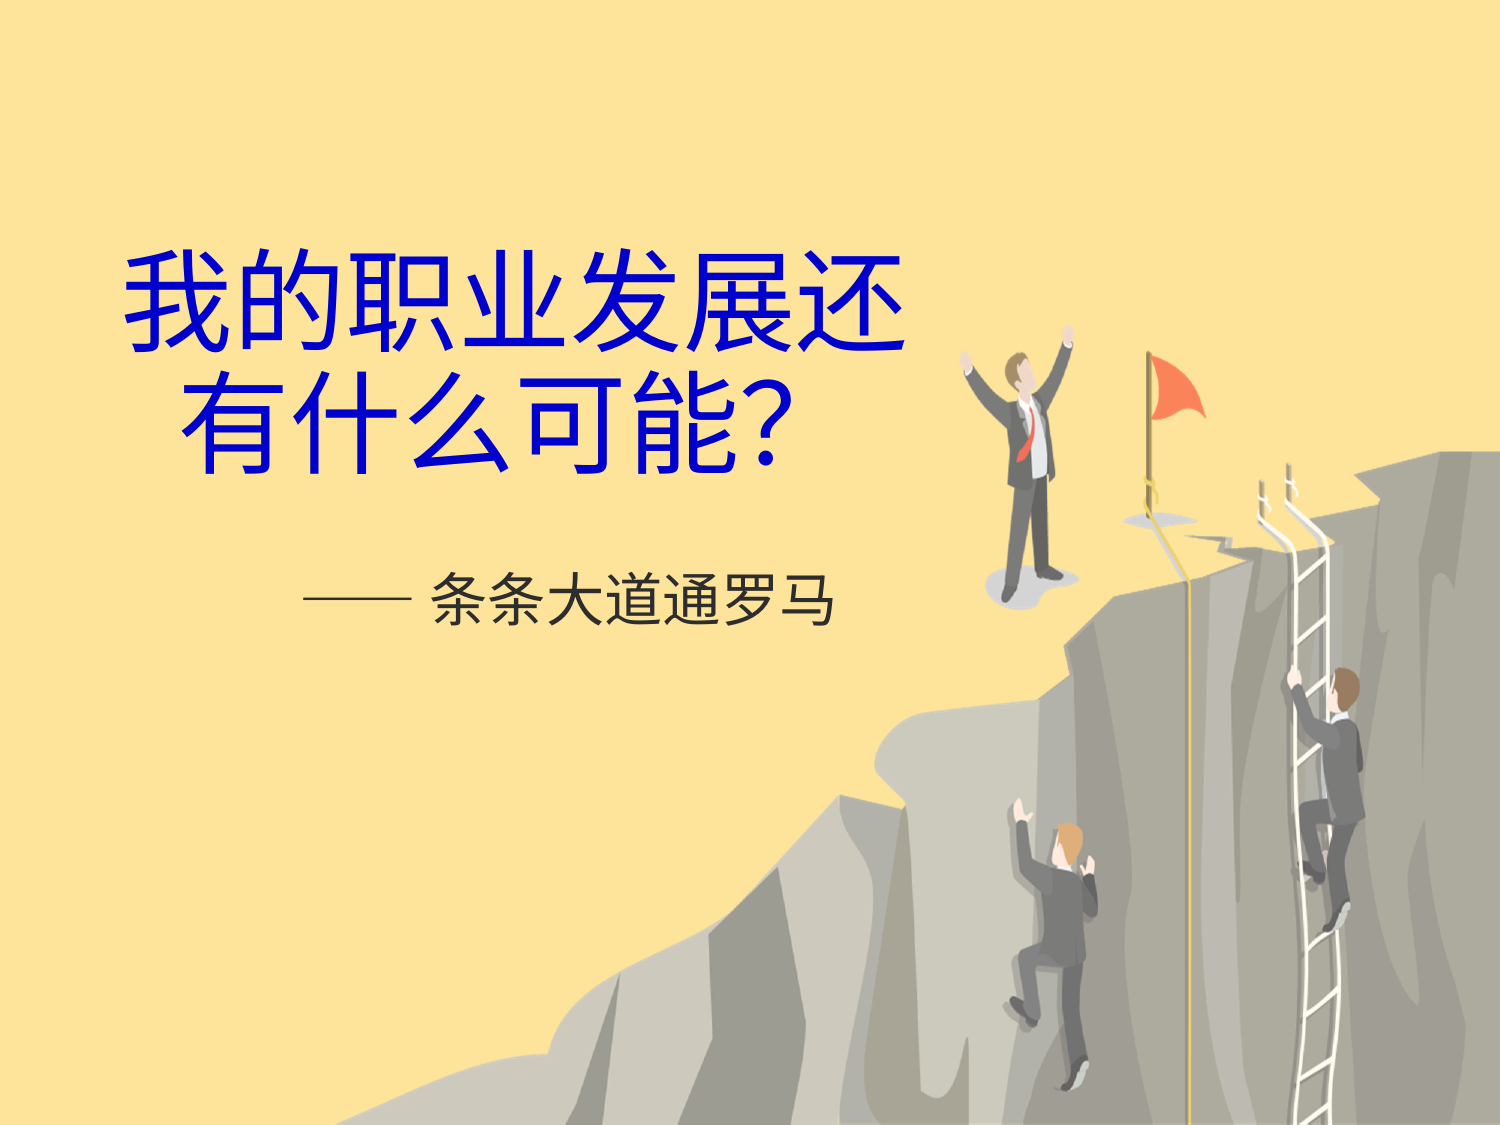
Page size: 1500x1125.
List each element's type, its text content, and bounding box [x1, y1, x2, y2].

subtitle ——条条大道通罗马 [255, 534, 882, 668]
title 我的职业发展还有什么可能？ [99, 139, 930, 498]
